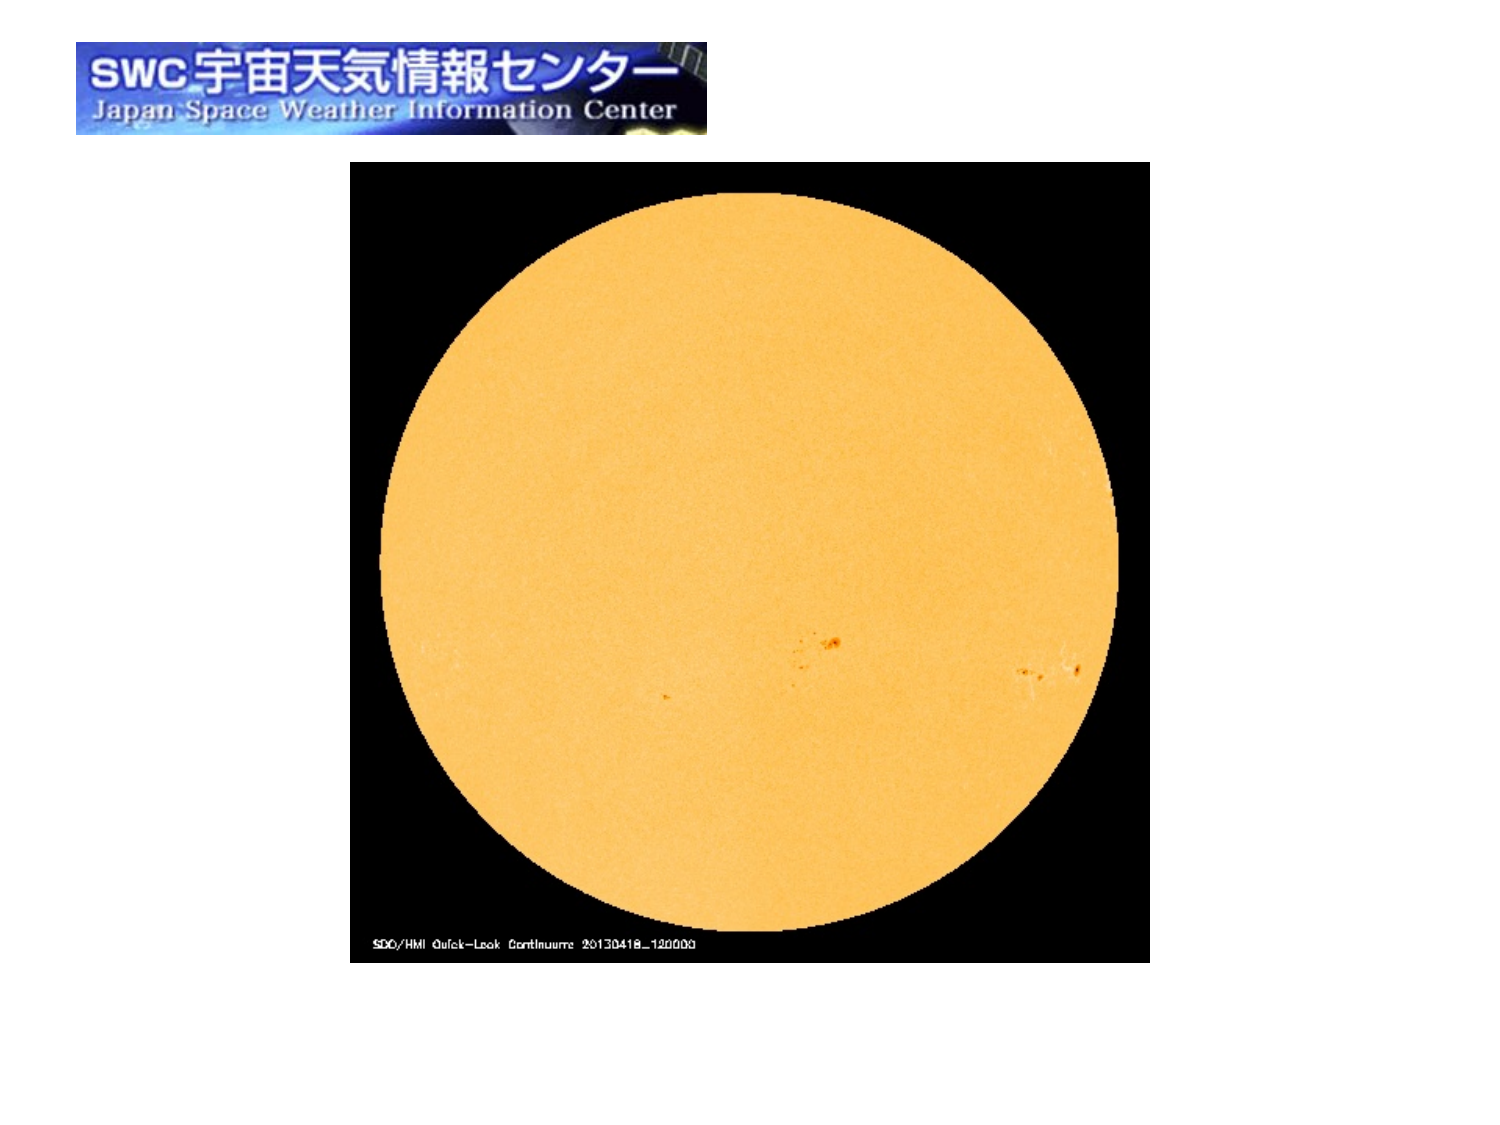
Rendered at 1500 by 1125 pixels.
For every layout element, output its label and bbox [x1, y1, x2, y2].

picture [76, 42, 707, 136]
picture [349, 162, 1151, 963]
